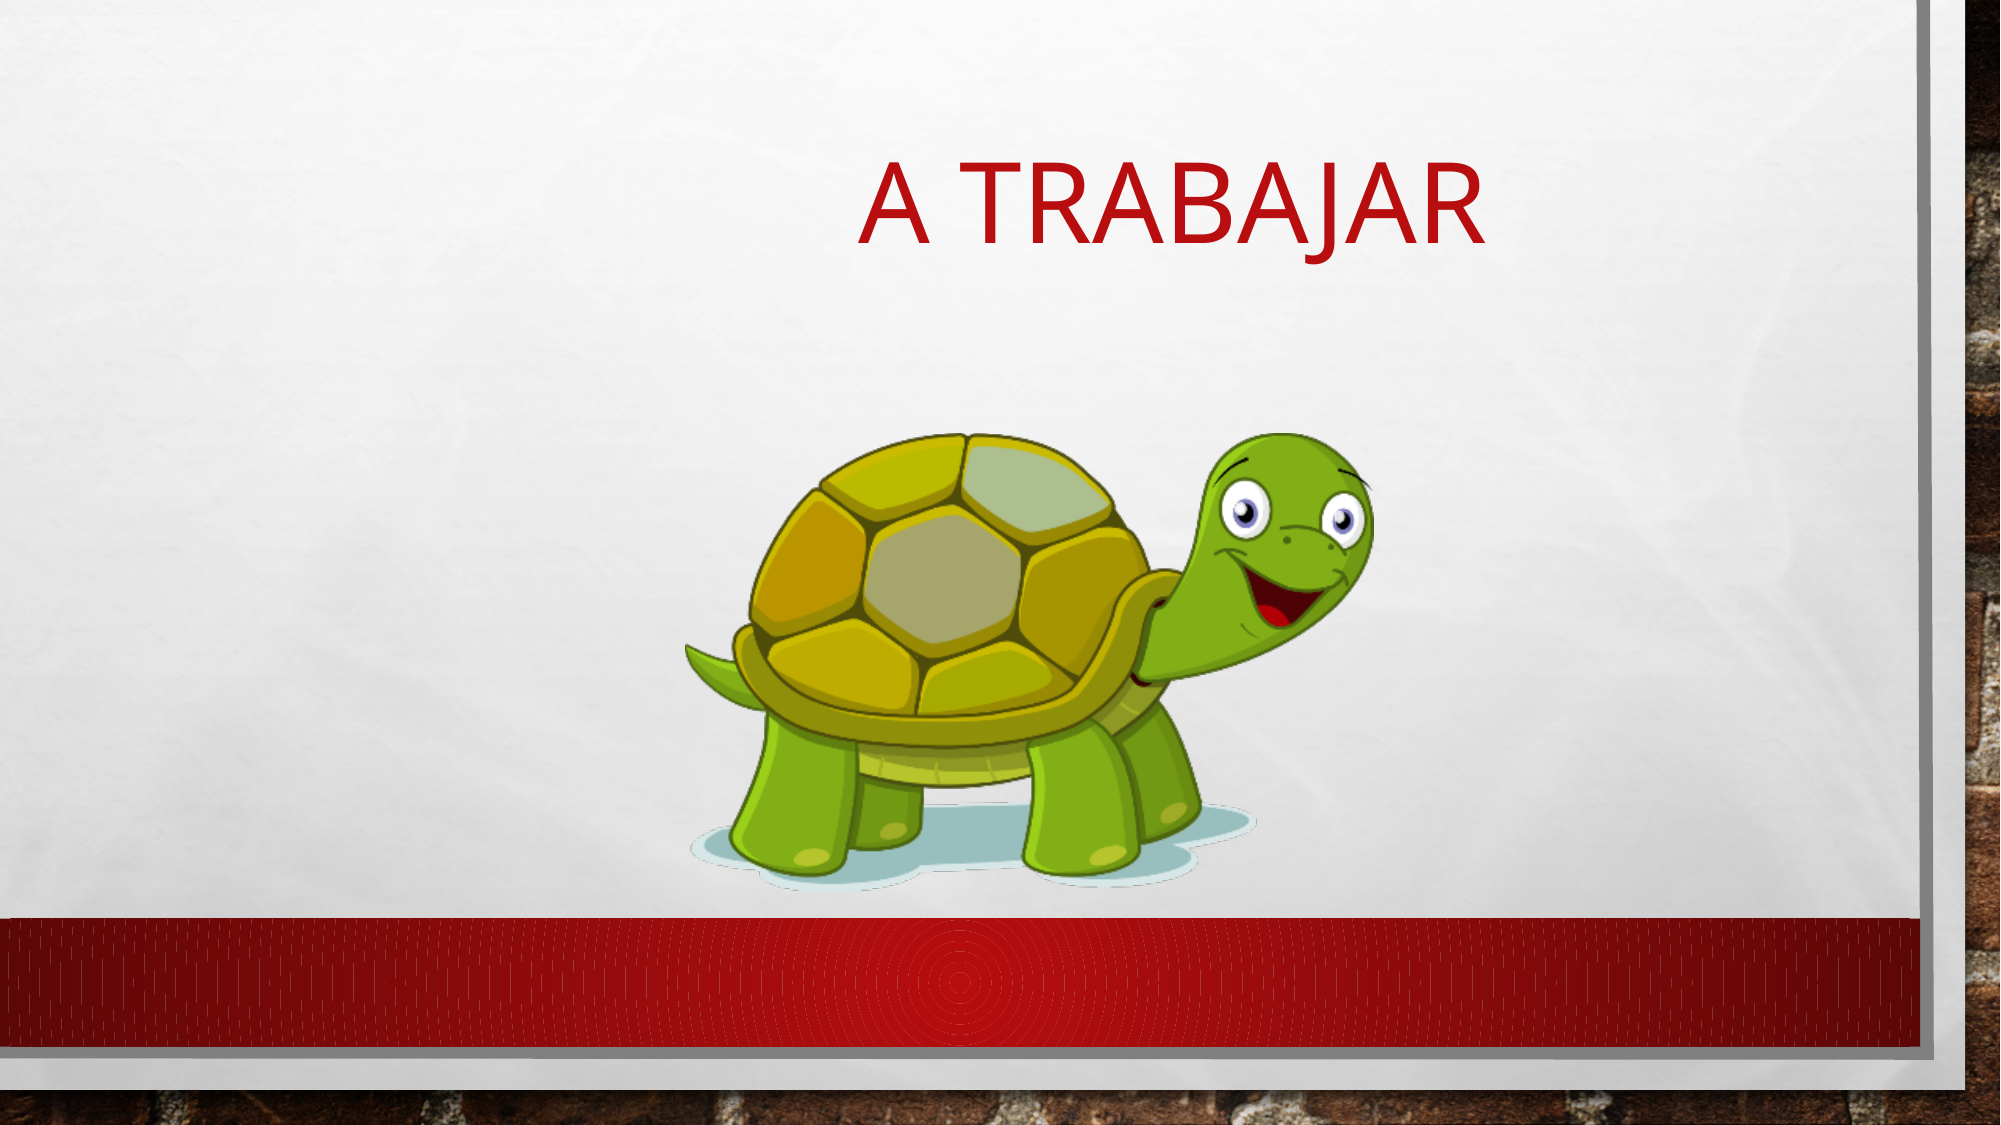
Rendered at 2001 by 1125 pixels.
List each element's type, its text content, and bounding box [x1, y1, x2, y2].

picture [684, 433, 1374, 892]
title A trabajar [112, 112, 1818, 302]
picture [0, 0, 2000, 1125]
